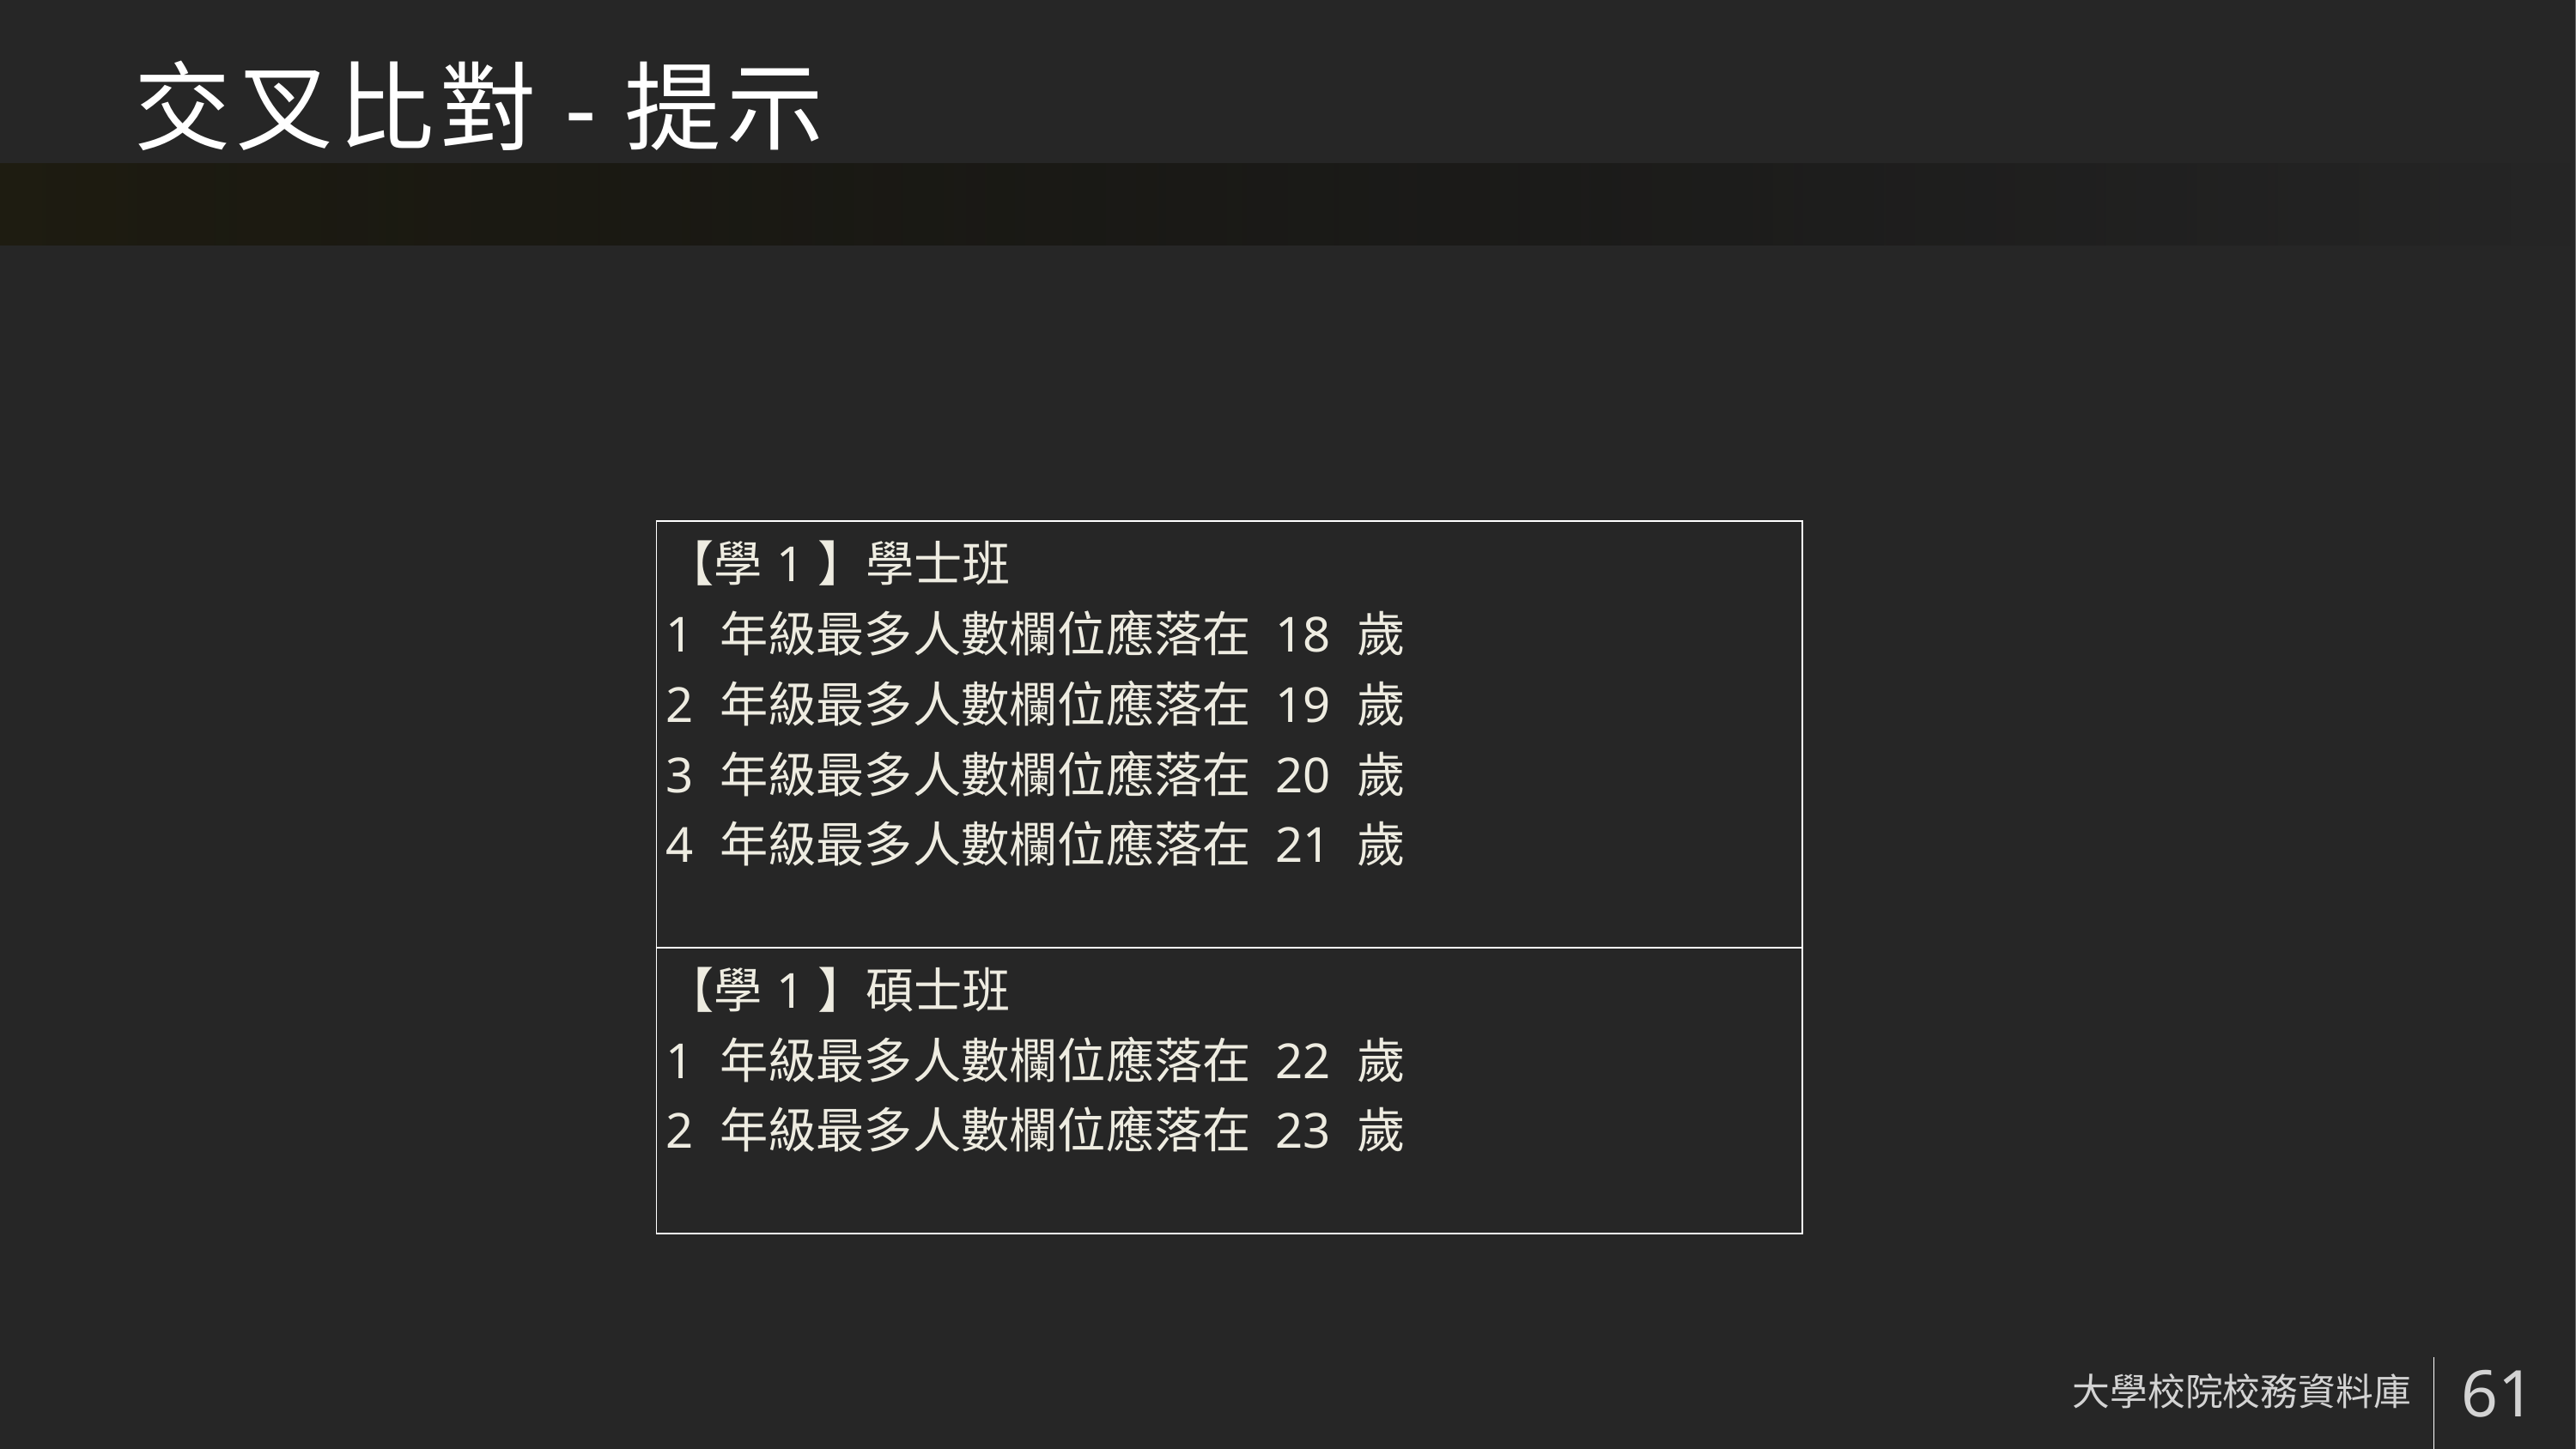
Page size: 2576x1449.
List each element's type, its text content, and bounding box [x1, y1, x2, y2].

slide_number 61 [2438, 1357, 2576, 1434]
table_header 【學1】學士班 1 年級最多人數欄位應落在 18 歲 2 年級最多人數欄位應落在 19 歲 3 年級最多人數欄位應落在 20 歲 4 年級最多人數欄位應落在 21 歲 [657, 522, 1801, 947]
table_cell 【學1】碩士班 1 年級最多人數欄位應落在 22 歲 2 年級最多人數欄位應落在 23 歲 [657, 949, 1801, 1233]
footer 大學校院校務資料庫 [922, 1356, 2434, 1434]
title 交叉比對-提示 [111, 0, 2430, 174]
